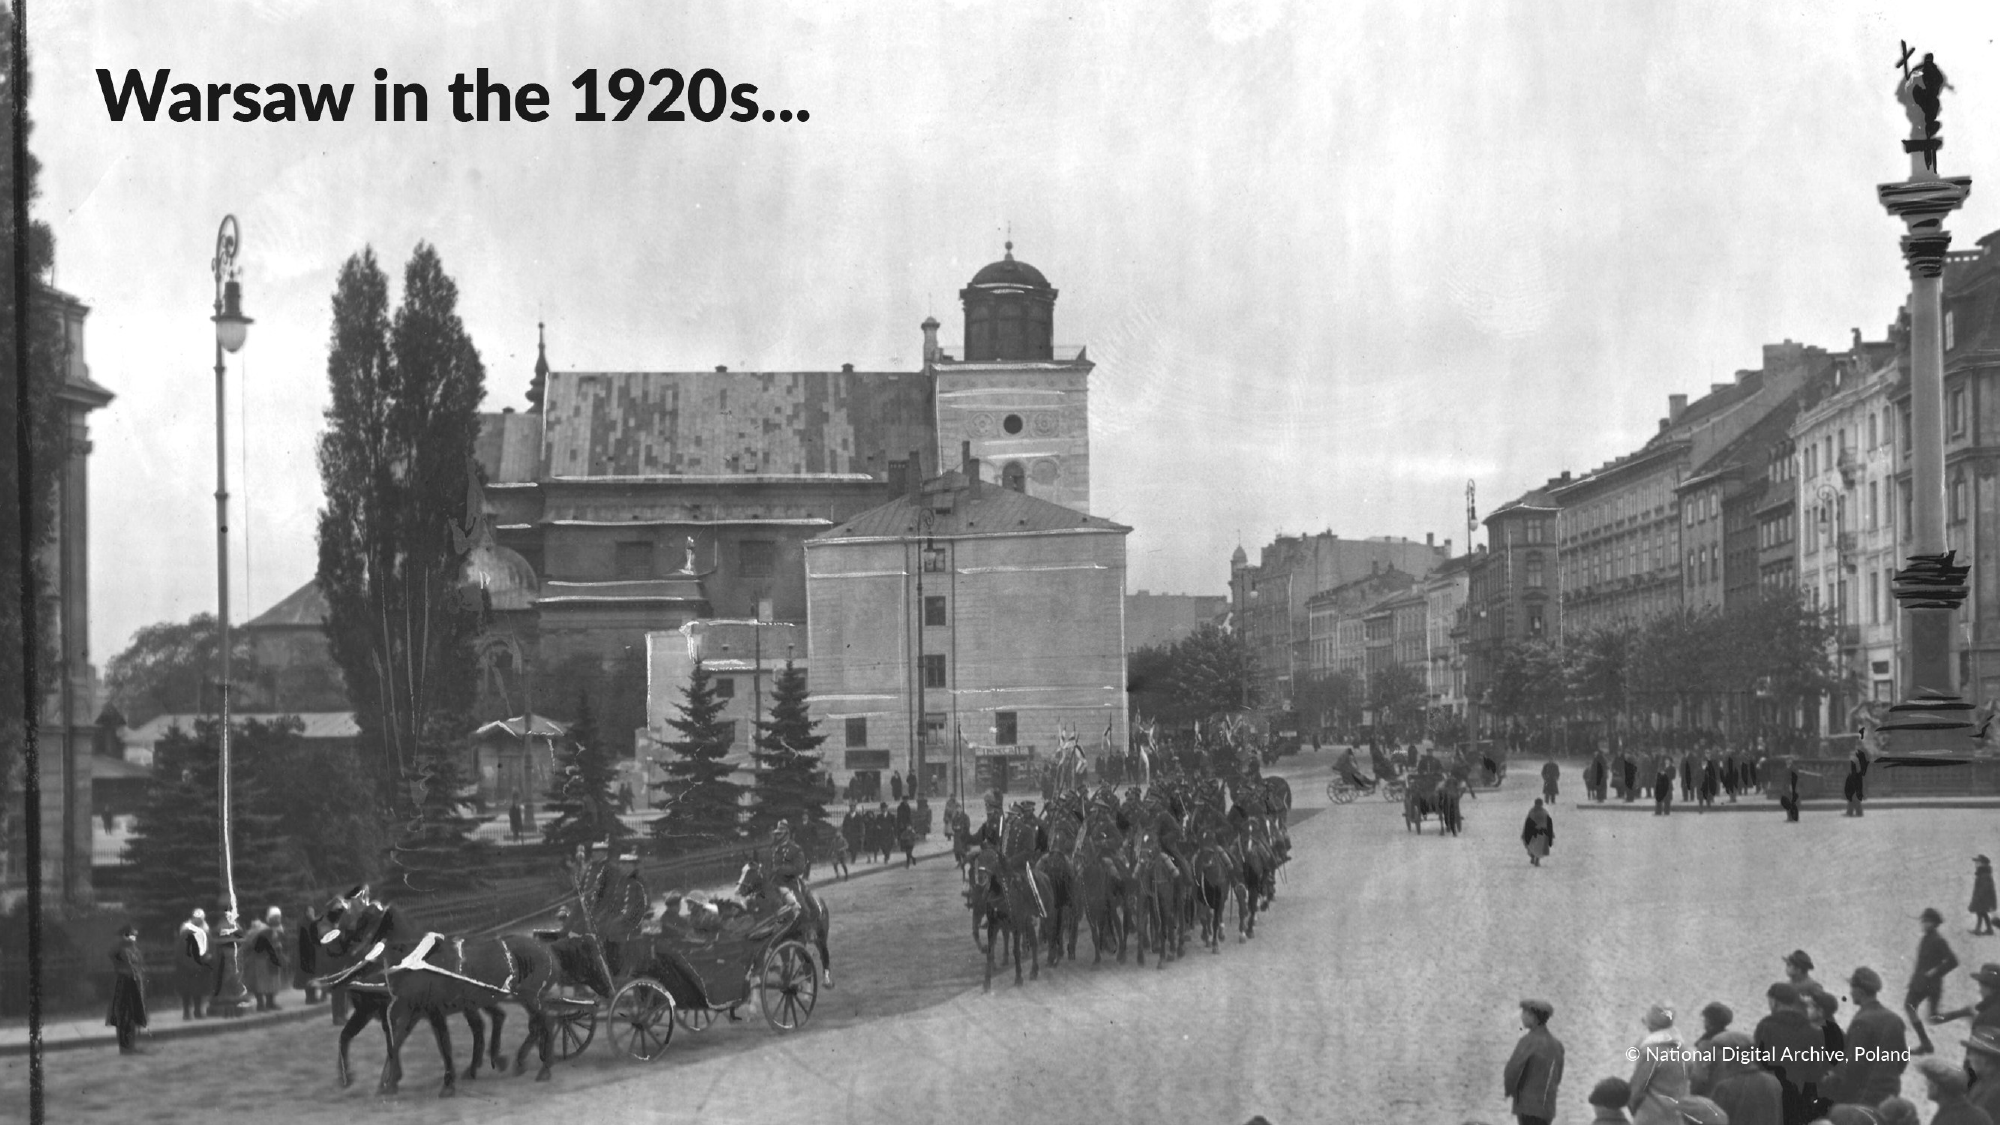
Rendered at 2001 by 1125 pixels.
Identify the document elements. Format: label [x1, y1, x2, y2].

list [0, 0, 2000, 1125]
